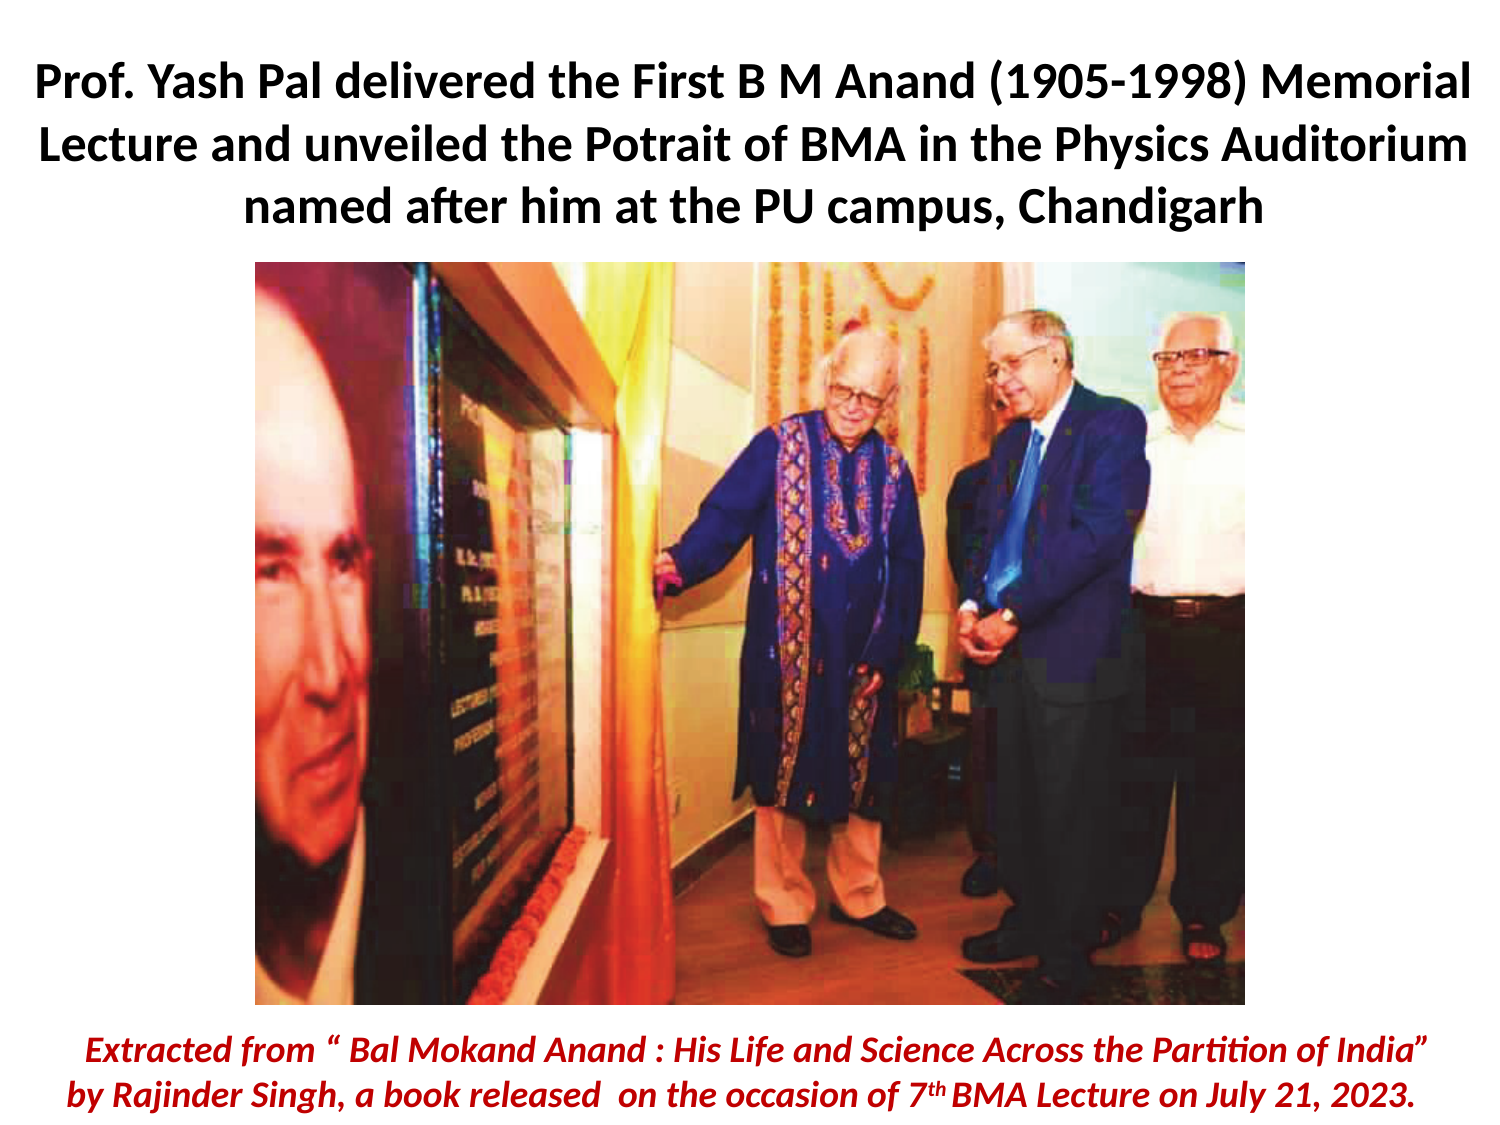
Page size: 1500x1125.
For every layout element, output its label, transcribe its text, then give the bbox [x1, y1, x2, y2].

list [254, 262, 1246, 1006]
title Prof. Yash Pal delivered the First B M Anand (1905-1998) Memorial Lecture and unveiled the Potrait of BMA in the Physics Auditorium named after him at the PU campus, Chandigarh [0, 37, 1500, 243]
text_box Extracted from “ Bal Mokand Anand : His Life and Science Across the Partition of India” by Rajinder Singh, a book released on the occasion of 7th BMA Lecture on July 21, 2023. [51, 1017, 1466, 1123]
